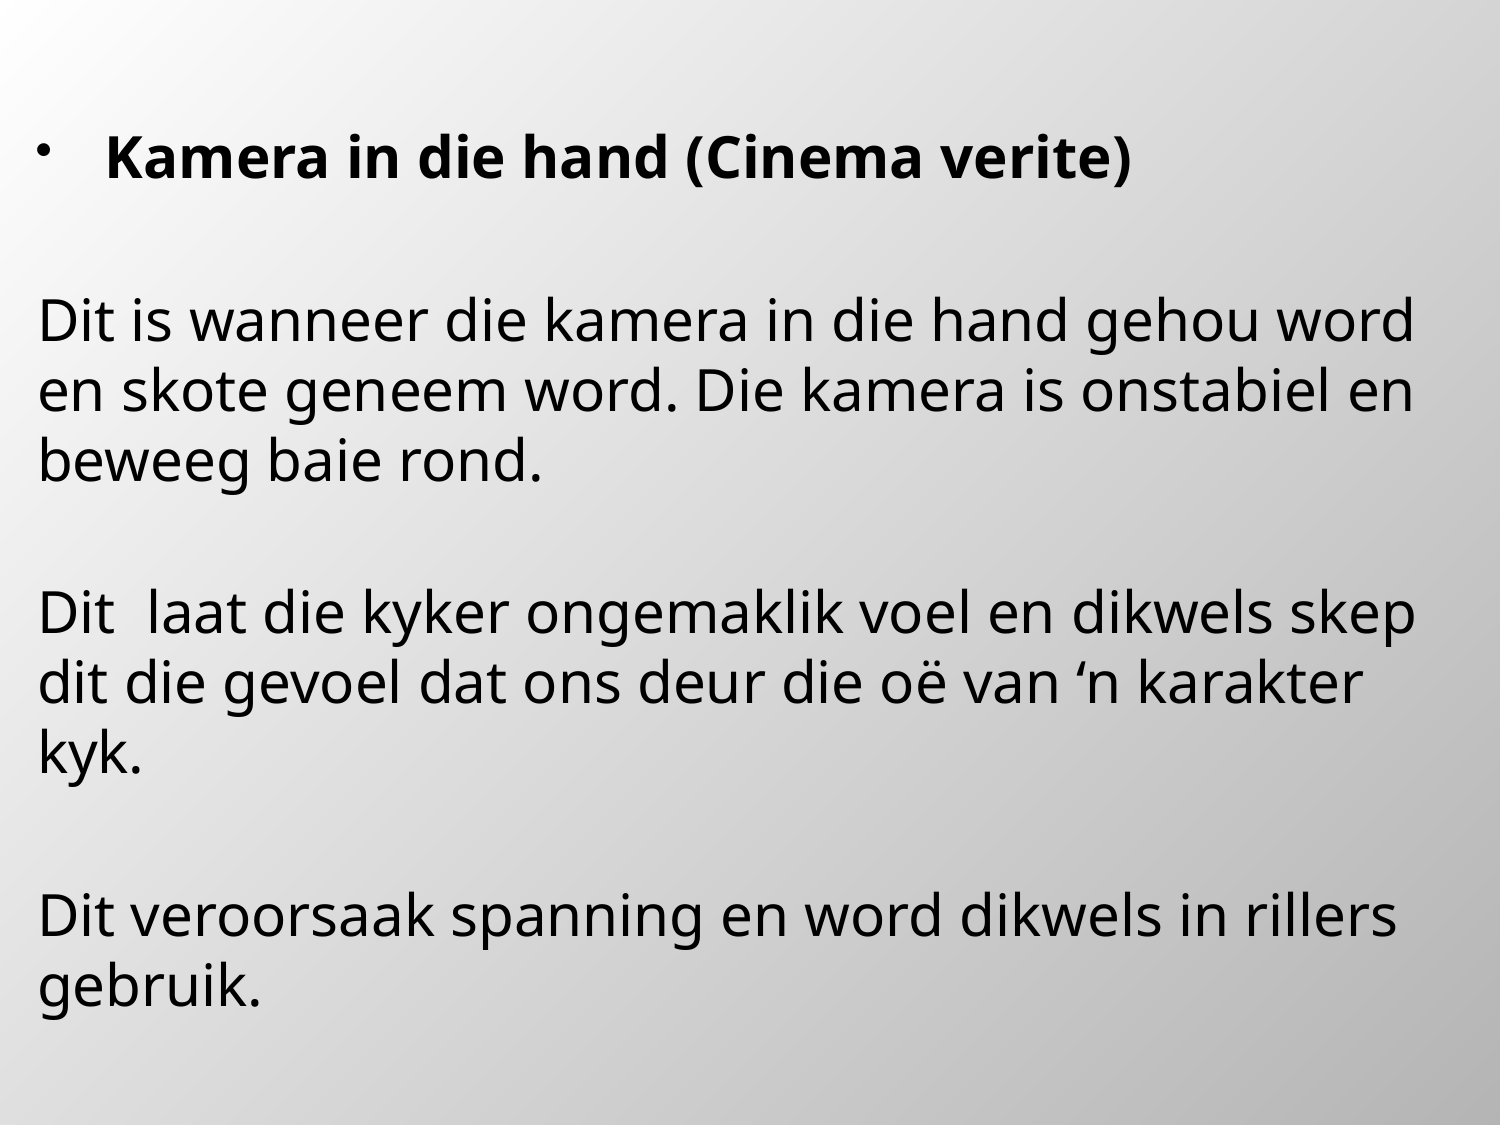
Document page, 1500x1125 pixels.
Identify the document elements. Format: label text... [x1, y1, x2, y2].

list Kamera in die hand (Cinema verite) Dit is wanneer die kamera in die hand gehou word en skote geneem word. Die kamera is onstabiel en beweeg baie rond. Dit laat die kyker ongemaklik voel en dikwels skep dit die gevoel dat ons deur die oë van ‘n karakter kyk. Dit veroorsaak spanning en word dikwels in rillers gebruik. [0, 112, 1500, 1100]
